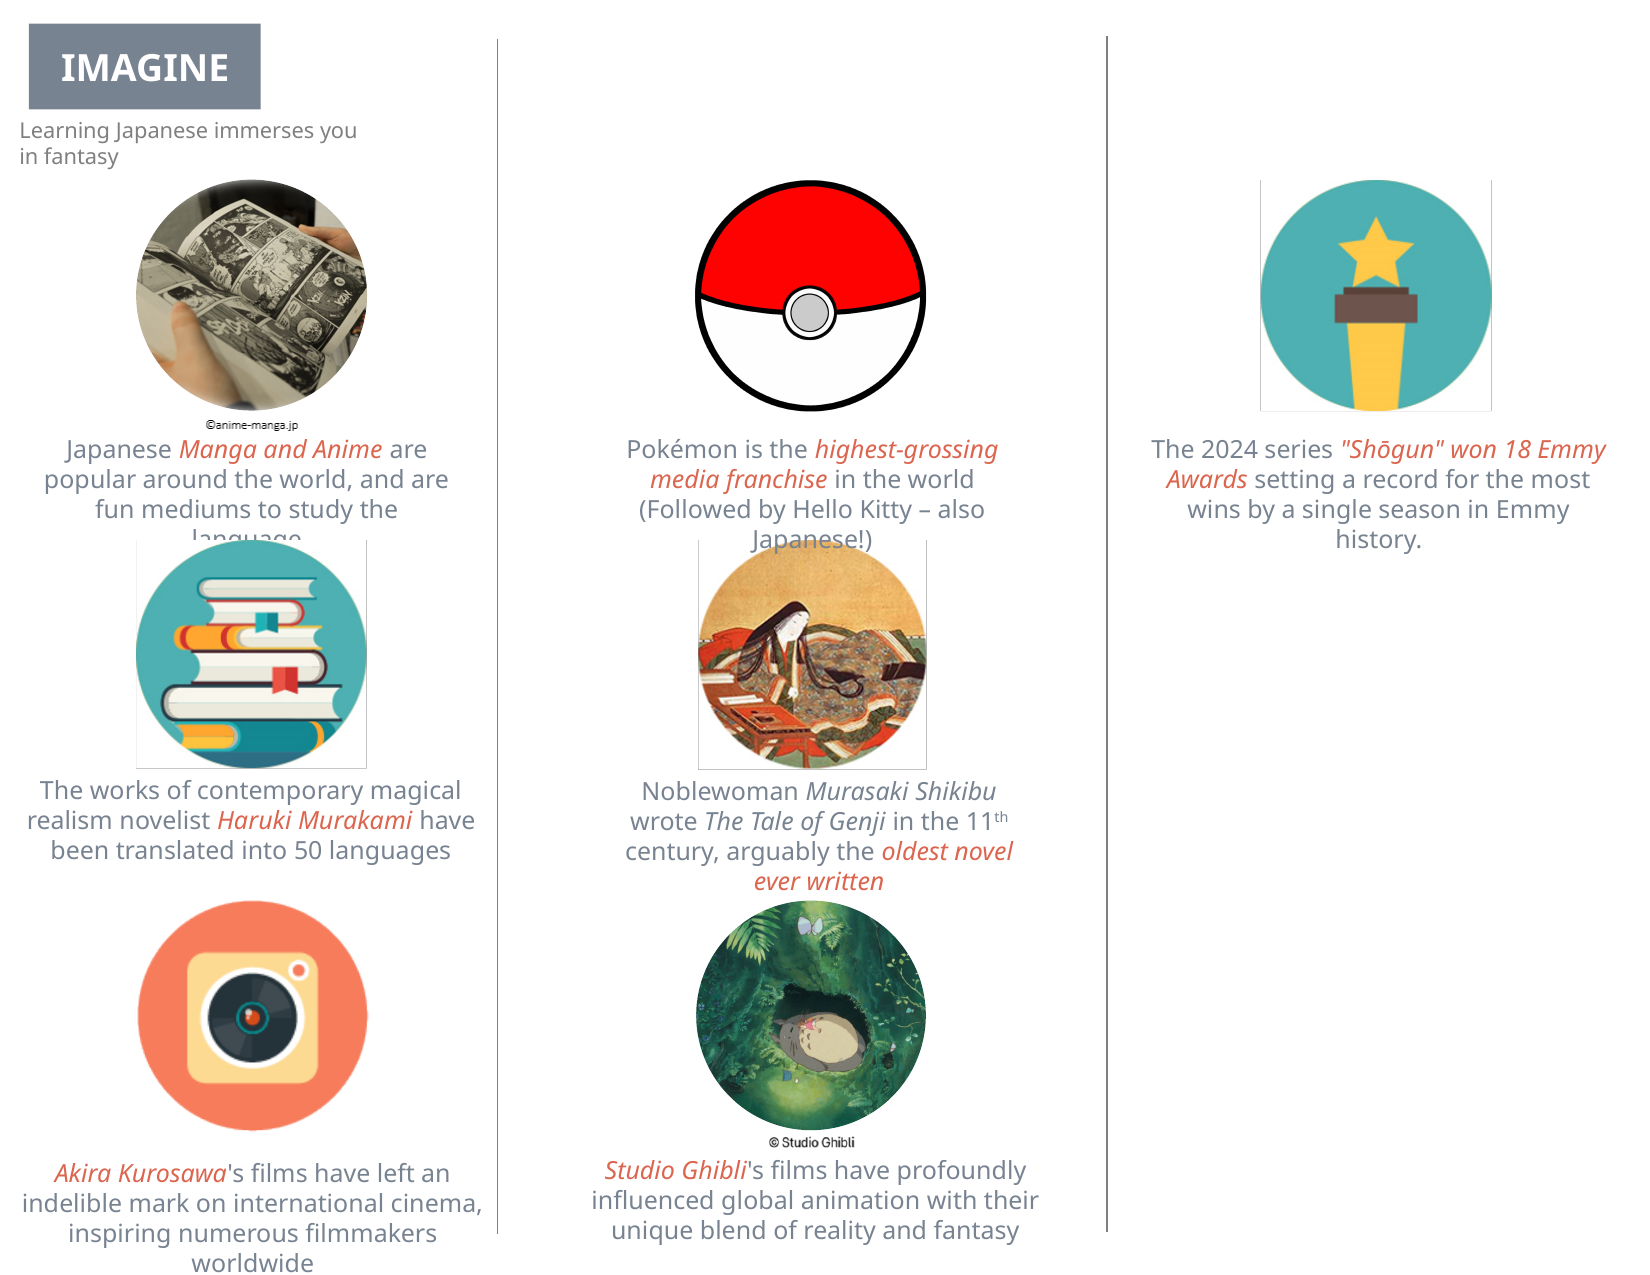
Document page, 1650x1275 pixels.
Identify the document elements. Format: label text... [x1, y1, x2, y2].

text_box ​Studio Ghibli's films have profoundly influenced global animation with their unique blend of reality and fantasy [566, 1147, 1065, 1252]
text_box Noblewoman Murasaki Shikibu wrote The Tale of Genji in the 11th century, arguably the oldest novel ever written [601, 782, 1038, 903]
text_box Akira Kurosawa's films have left an indelible mark on international cinema, inspiring numerous filmmakers worldwide [4, 1150, 502, 1275]
picture [695, 900, 927, 1153]
picture [694, 180, 929, 415]
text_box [14, 23, 369, 178]
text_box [0, 179, 514, 533]
picture [136, 900, 369, 1138]
text_box ​Pokémon is the highest-grossing media franchise in the world (Followed by Hello Kitty – also Japanese!) [584, 425, 1041, 539]
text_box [0, 540, 505, 874]
picture [562, 540, 1088, 774]
picture [1130, 179, 1598, 419]
text_box ​The 2024 series "Shōgun" won 18 Emmy Awards setting a record for the most wins by a single season in Emmy history. [1130, 426, 1628, 562]
